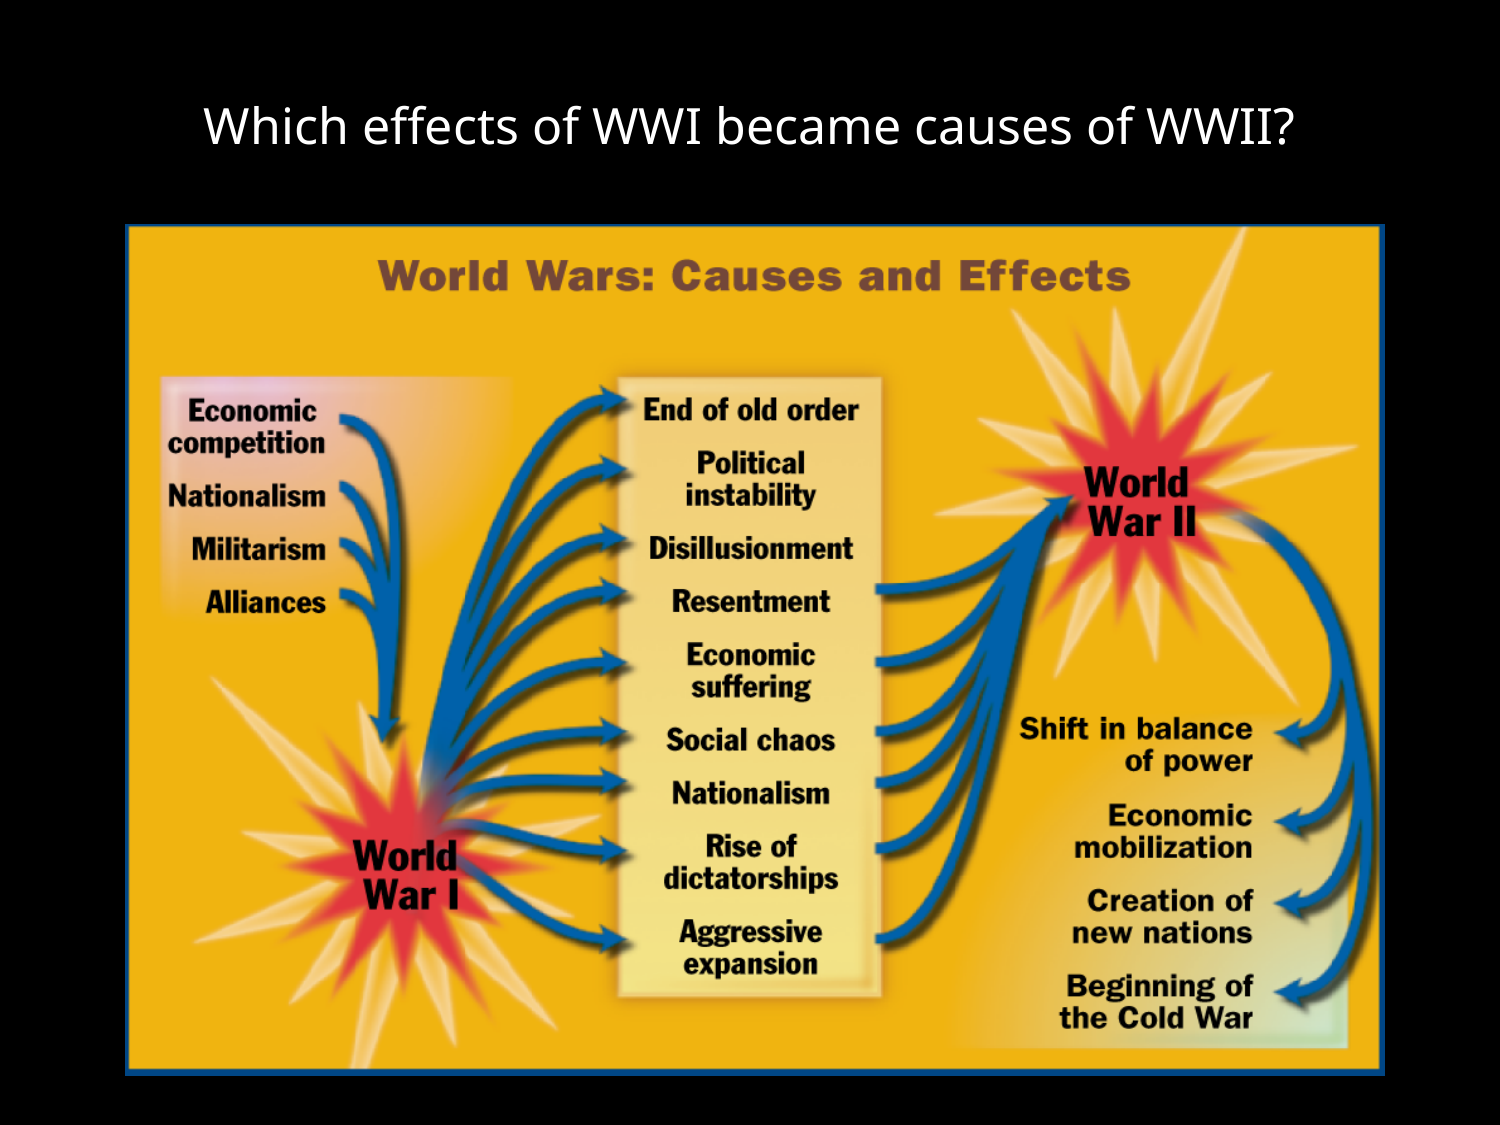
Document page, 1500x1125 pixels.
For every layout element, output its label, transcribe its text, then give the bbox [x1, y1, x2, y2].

text_box Which effects of WWI became causes of WWII? [125, 87, 1375, 163]
picture [124, 224, 1385, 1076]
